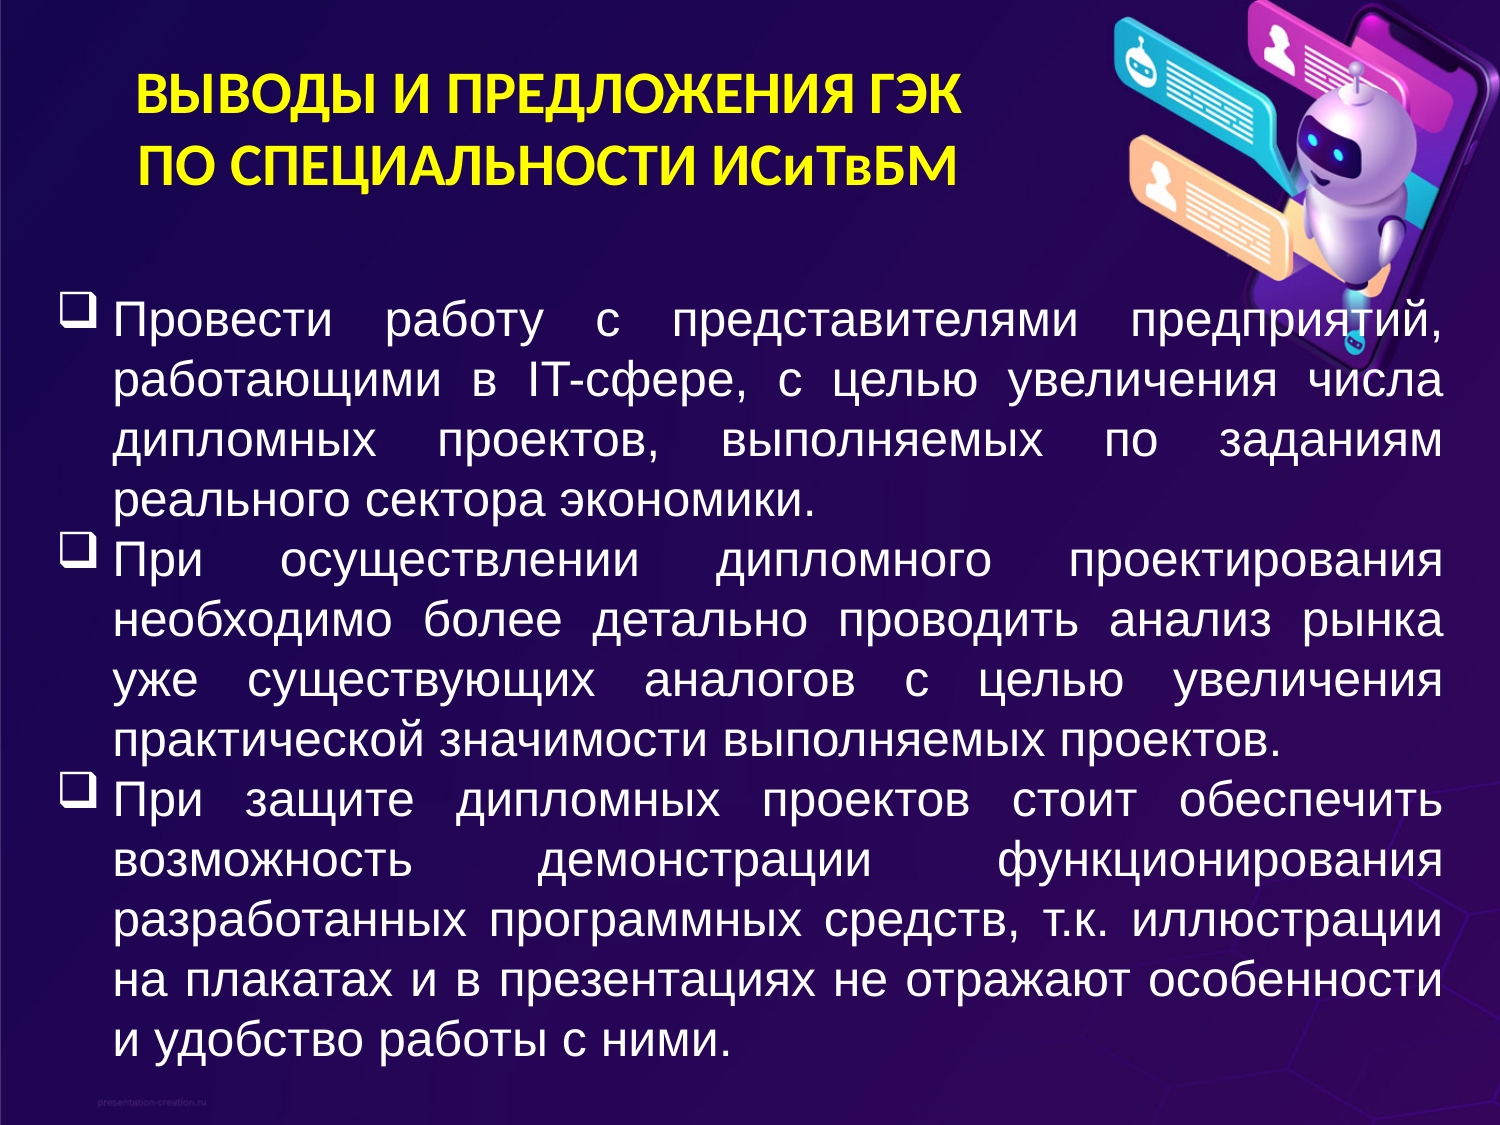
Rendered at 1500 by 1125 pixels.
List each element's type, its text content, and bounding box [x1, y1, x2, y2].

title ВЫВОДЫ И ПРЕДЛОЖЕНИЯ ГЭК ПО СПЕЦИАЛЬНОСТИ ИСиТвБМ [17, 30, 1081, 220]
picture [0, 0, 1500, 1125]
text_box Провести работу с представителями предприятий, работающими в IT-сфере, с целью увеличения числа дипломных проектов, выполняемых по заданиям реального сектора экономики. При осуществлении дипломного проектирования необходимо более детально проводить анализ рынка уже существующих аналогов с целью увеличения практической значимости выполняемых проектов. При защите дипломных проектов стоит обеспечить возможность демонстрации функционирования разработанных программных средств, т.к. иллюстрации на плакатах и в презентациях не отражают особенности и удобство работы с ними. [41, 279, 1459, 1075]
